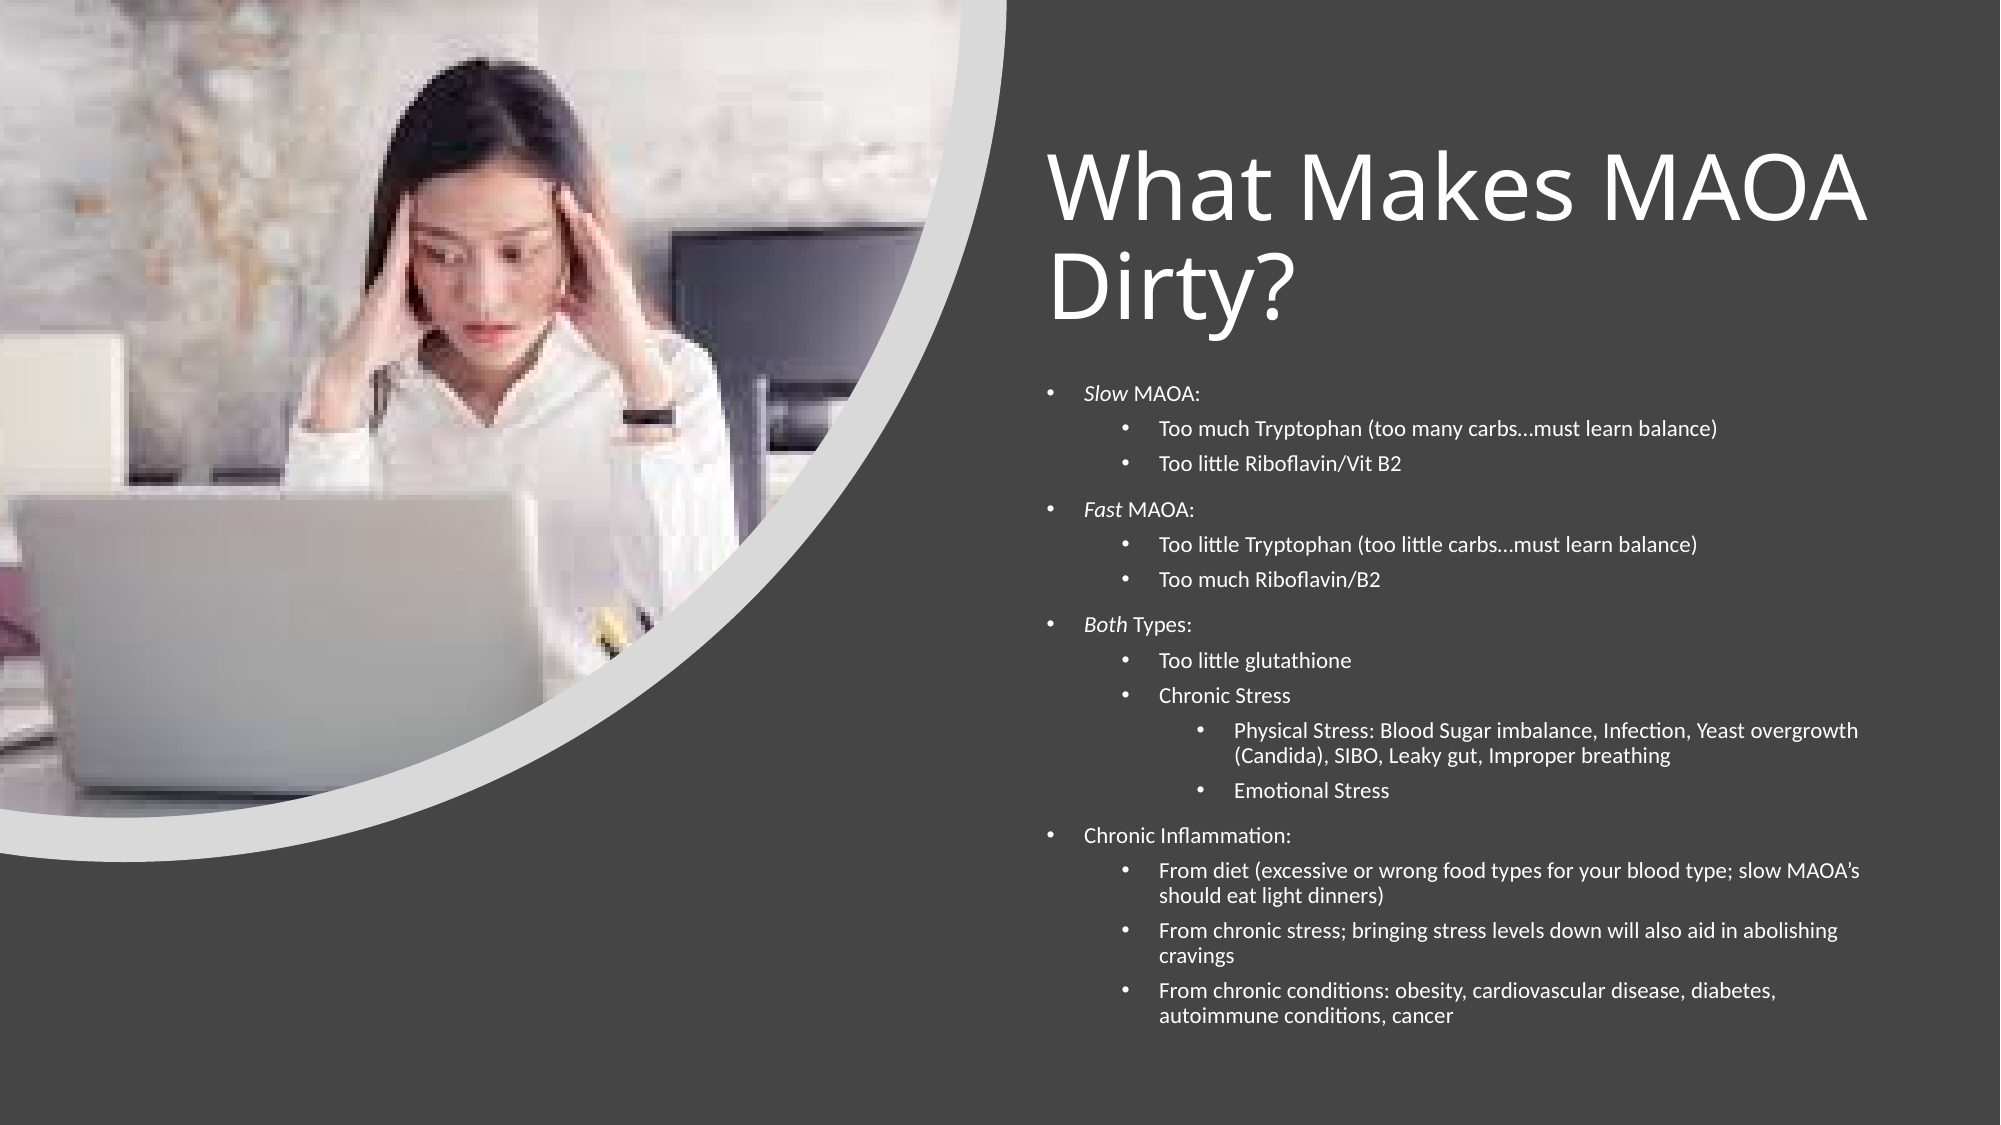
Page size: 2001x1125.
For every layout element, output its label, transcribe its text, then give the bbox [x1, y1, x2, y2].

text_box [962, 0, 1008, 261]
list Slow MAOA: Too much Tryptophan (too many carbs…must learn balance) Too little Riboflavin/Vit B2 Fast MAOA: Too little Tryptophan (too little carbs…must learn balance) Too much Riboflavin/B2 Both Types: Too little glutathione Chronic Stress Physical Stress: Blood Sugar imbalance, Infection, Yeast overgrowth (Candida), SIBO, Leaky gut, Improper breathing Emotional Stress Chronic Inflammation: From diet (excessive or wrong food types for your blood type; slow MAOA’s should eat light dinners) From chronic stress; bringing stress levels down will also aid in abolishing cravings From chronic conditions: obesity, cardiovascular disease, diabetes, autoimmune conditions, cancer [1031, 373, 1895, 1057]
text_box [0, 818, 403, 864]
picture [0, 0, 962, 818]
title What Makes MAOA Dirty? [1031, 131, 1895, 350]
